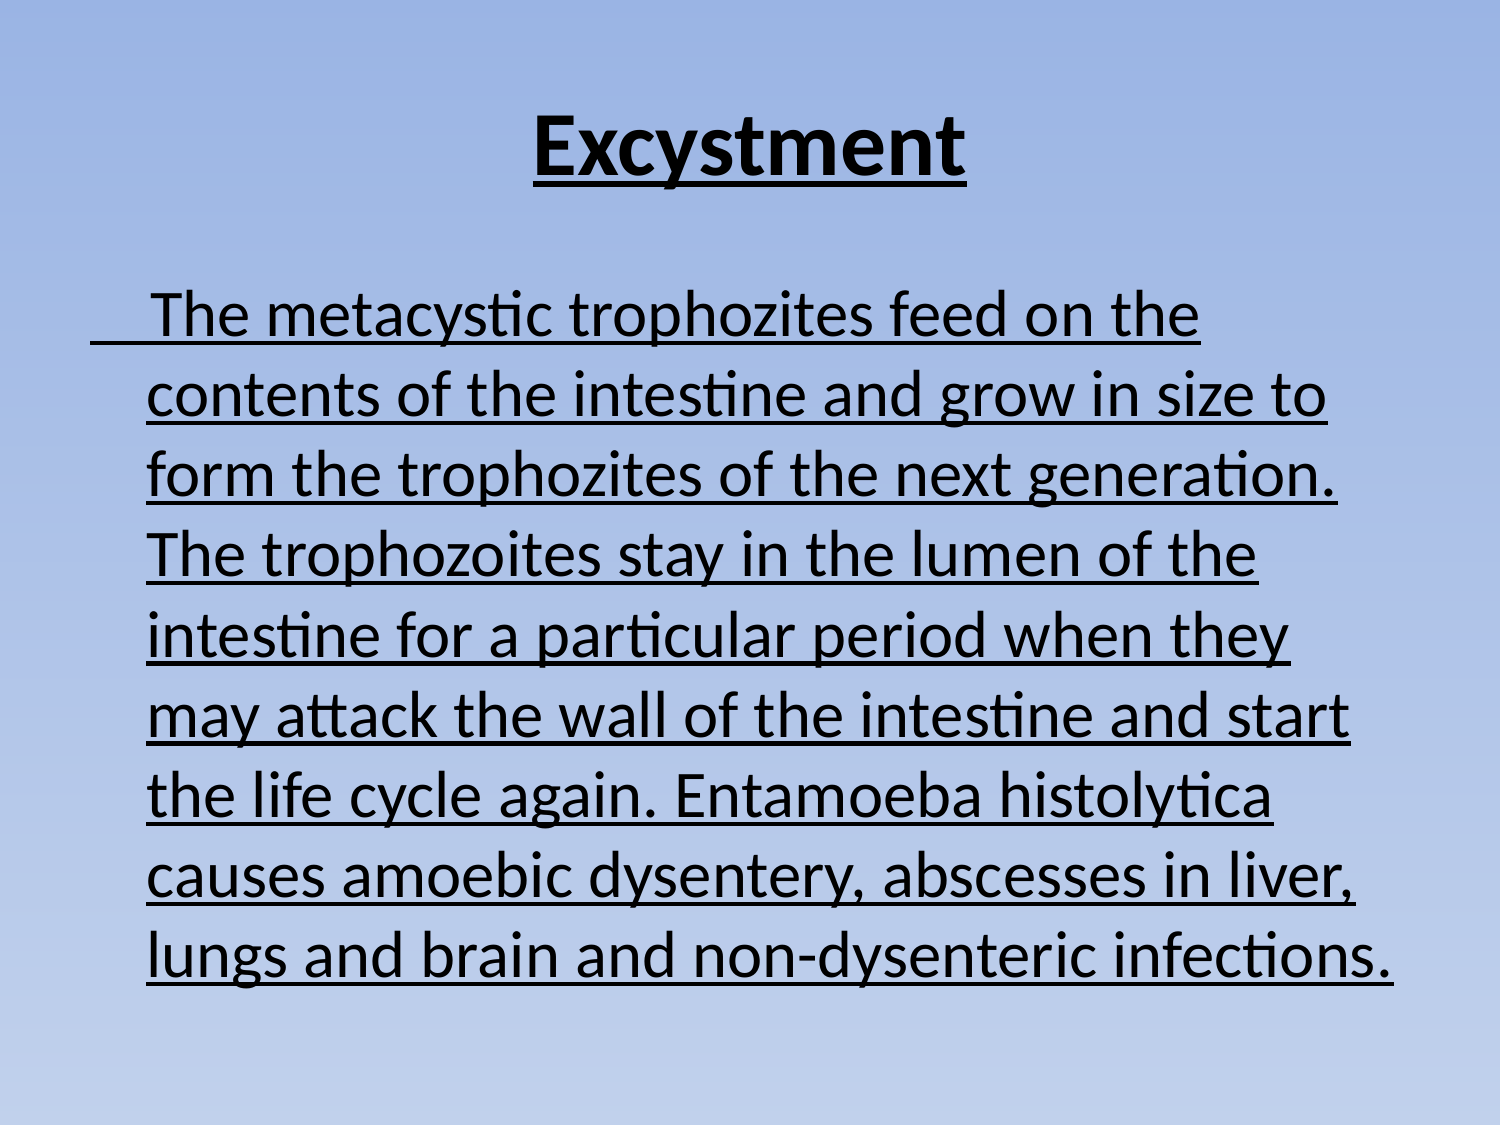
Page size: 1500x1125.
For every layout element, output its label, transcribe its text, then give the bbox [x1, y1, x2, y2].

list The metacystic trophozites feed on the contents of the intestine and grow in size to form the trophozites of the next generation. The trophozoites stay in the lumen of the intestine for a particular period when they may attack the wall of the intestine and start the life cycle again. Entamoeba histolytica causes amoebic dysentery, abscesses in liver, lungs and brain and non-dysenteric infections. [75, 262, 1425, 1005]
title Excystment [75, 45, 1425, 233]
